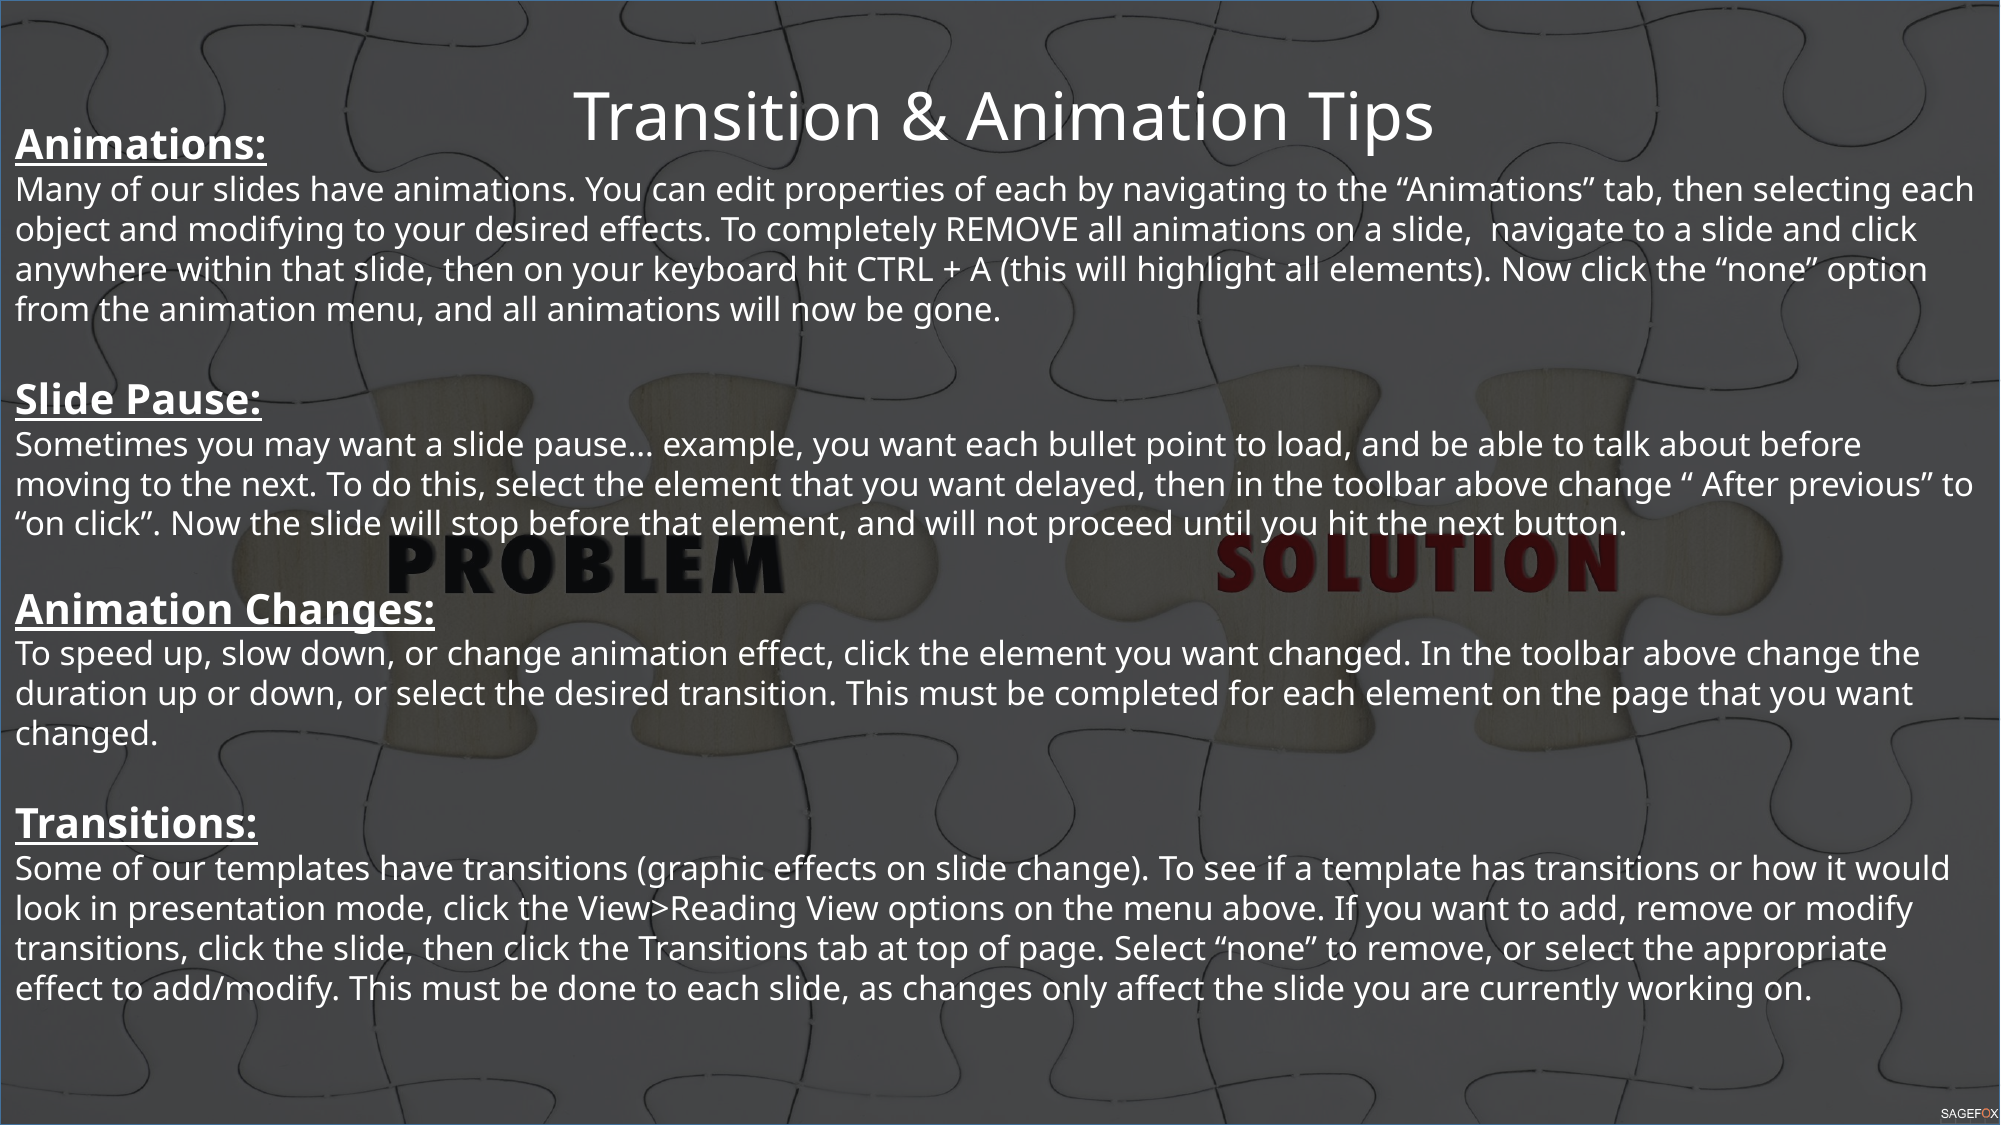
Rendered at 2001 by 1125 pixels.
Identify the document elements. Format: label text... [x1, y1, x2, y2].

title Transition & Animation Tips [477, 59, 1532, 177]
text_box Animations: Many of our slides have animations. You can edit properties of each by navigating to the “Animations” tab, then selecting each object and modifying to your desired effects. To completely REMOVE all animations on a slide, navigate to a slide and click anywhere within that slide, then on your keyboard hit CTRL + A (this will highlight all elements). Now click the “none” option from the animation menu, and all animations will now be gone. Slide Pause: Sometimes you may want a slide pause… example, you want each bullet point to load, and be able to talk about before moving to the next. To do this, select the element that you want delayed, then in the toolbar above change “ After previous” to “on click”. Now the slide will stop before that element, and will not proceed until you hit the next button. Animation Changes: To speed up, slow down, or change animation effect, click the element you want changed. In the toolbar above change the duration up or down, or select the desired transition. This must be completed for each element on the page that you want changed. Transitions: Some of our templates have transitions (graphic effects on slide change). To see if a template has transitions or how it would look in presentation mode, click the View>Reading View options on the menu above. If you want to add, remove or modify transitions, click the slide, then click the Transitions tab at top of page. Select “none” to remove, or select the appropriate effect to add/modify. This must be done to each slide, as changes only affect the slide you are currently working on. [0, 0, 2000, 1125]
